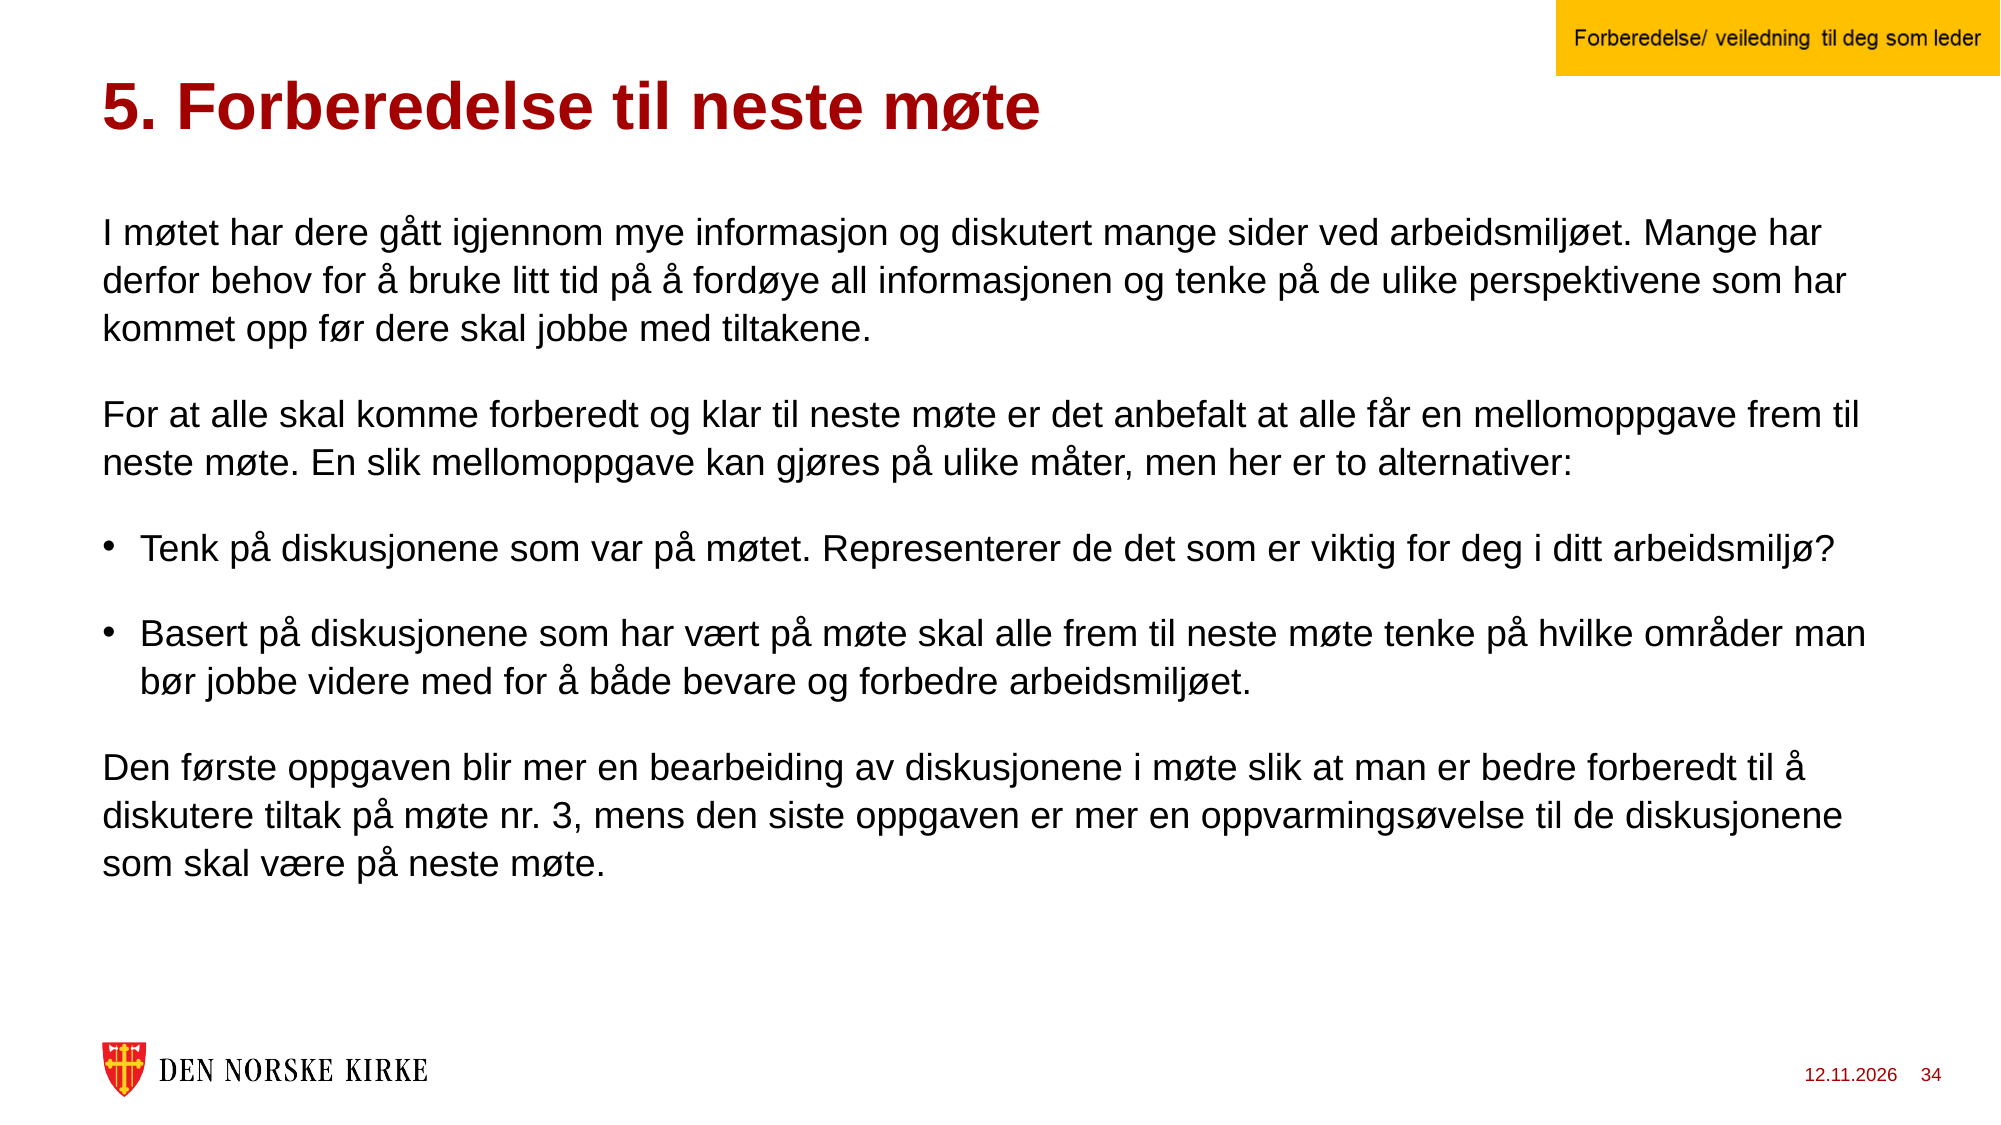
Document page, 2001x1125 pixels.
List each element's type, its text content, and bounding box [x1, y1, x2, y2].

list I møtet har dere gått igjennom mye informasjon og diskutert mange sider ved arbeidsmiljøet. Mange har derfor behov for å bruke litt tid på å fordøye all informasjonen og tenke på de ulike perspektivene som har kommet opp før dere skal jobbe med tiltakene. For at alle skal komme forberedt og klar til neste møte er det anbefalt at alle får en mellomoppgave frem til neste møte. En slik mellomoppgave kan gjøres på ulike måter, men her er to alternativer: Tenk på diskusjonene som var på møtet. Representerer de det som er viktig for deg i ditt arbeidsmiljø? Basert på diskusjonene som har vært på møte skal alle frem til neste møte tenke på hvilke områder man bør jobbe videre med for å både bevare og forbedre arbeidsmiljøet. Den første oppgaven blir mer en bearbeiding av diskusjonene i møte slik at man er bedre forberedt til å diskutere tiltak på møte nr. 3, mens den siste oppgaven er mer en oppvarmingsøvelse til de diskusjonene som skal være på neste møte. [102, 204, 1898, 970]
slide_number 34 [1920, 1056, 1978, 1091]
title 5. Forberedelse til neste møte [102, 36, 1898, 179]
picture [1556, 0, 2000, 76]
picture [102, 1042, 427, 1097]
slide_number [1719, 1056, 1898, 1091]
